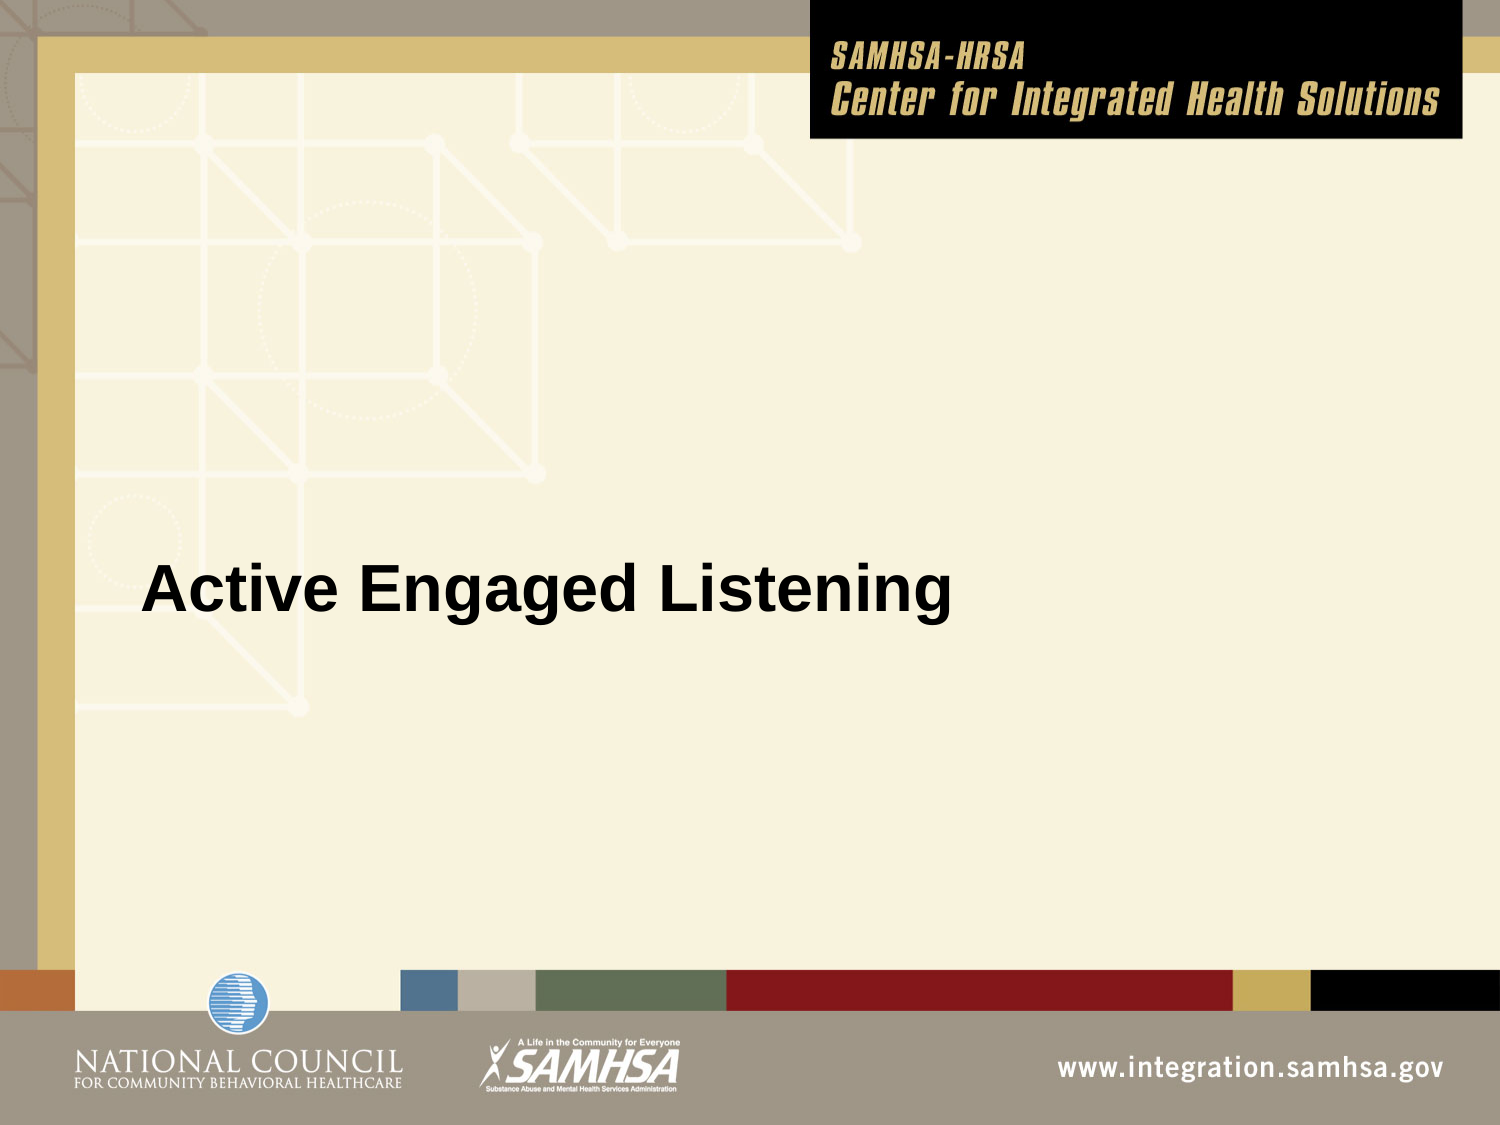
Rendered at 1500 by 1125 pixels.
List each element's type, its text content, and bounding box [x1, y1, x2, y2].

list Active Engaged Listening [125, 537, 1213, 700]
picture [0, 0, 1500, 1125]
